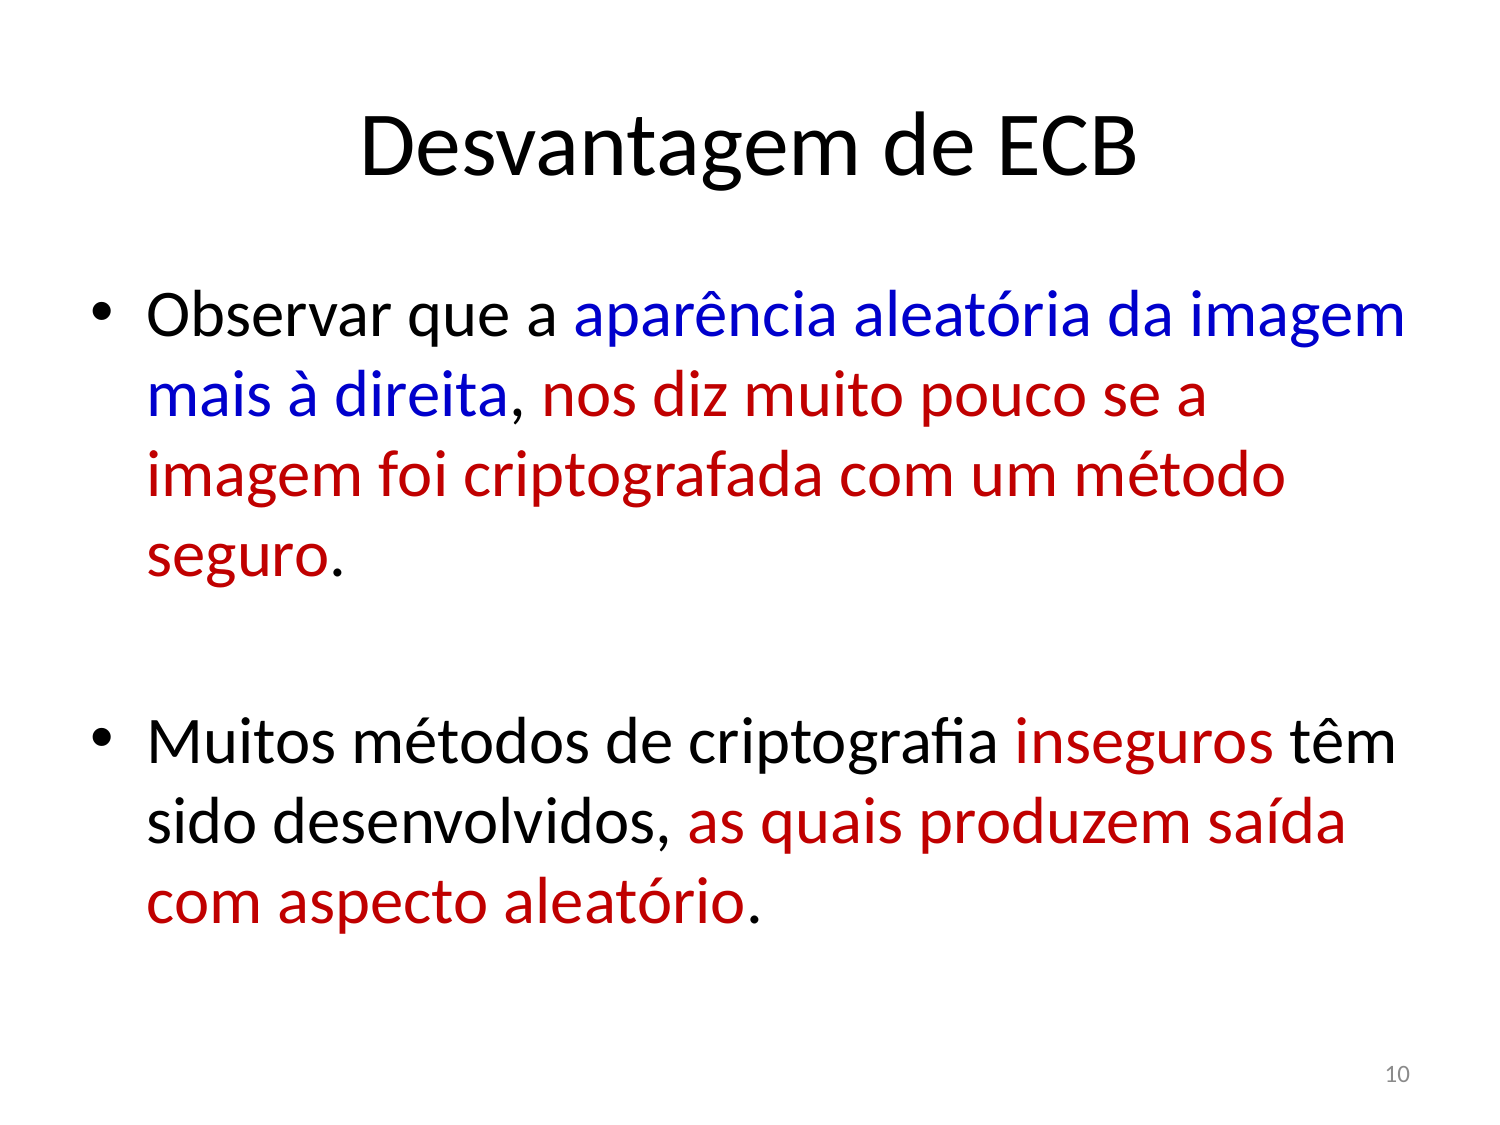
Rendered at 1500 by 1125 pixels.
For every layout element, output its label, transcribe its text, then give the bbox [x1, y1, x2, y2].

title Desvantagem de ECB [75, 45, 1425, 233]
slide_number 10 [1074, 1042, 1425, 1103]
list Observar que a aparência aleatória da imagem mais à direita, nos diz muito pouco se a imagem foi criptografada com um método seguro. Muitos métodos de criptografia inseguros têm sido desenvolvidos, as quais produzem saída com aspecto aleatório. [75, 262, 1425, 1005]
